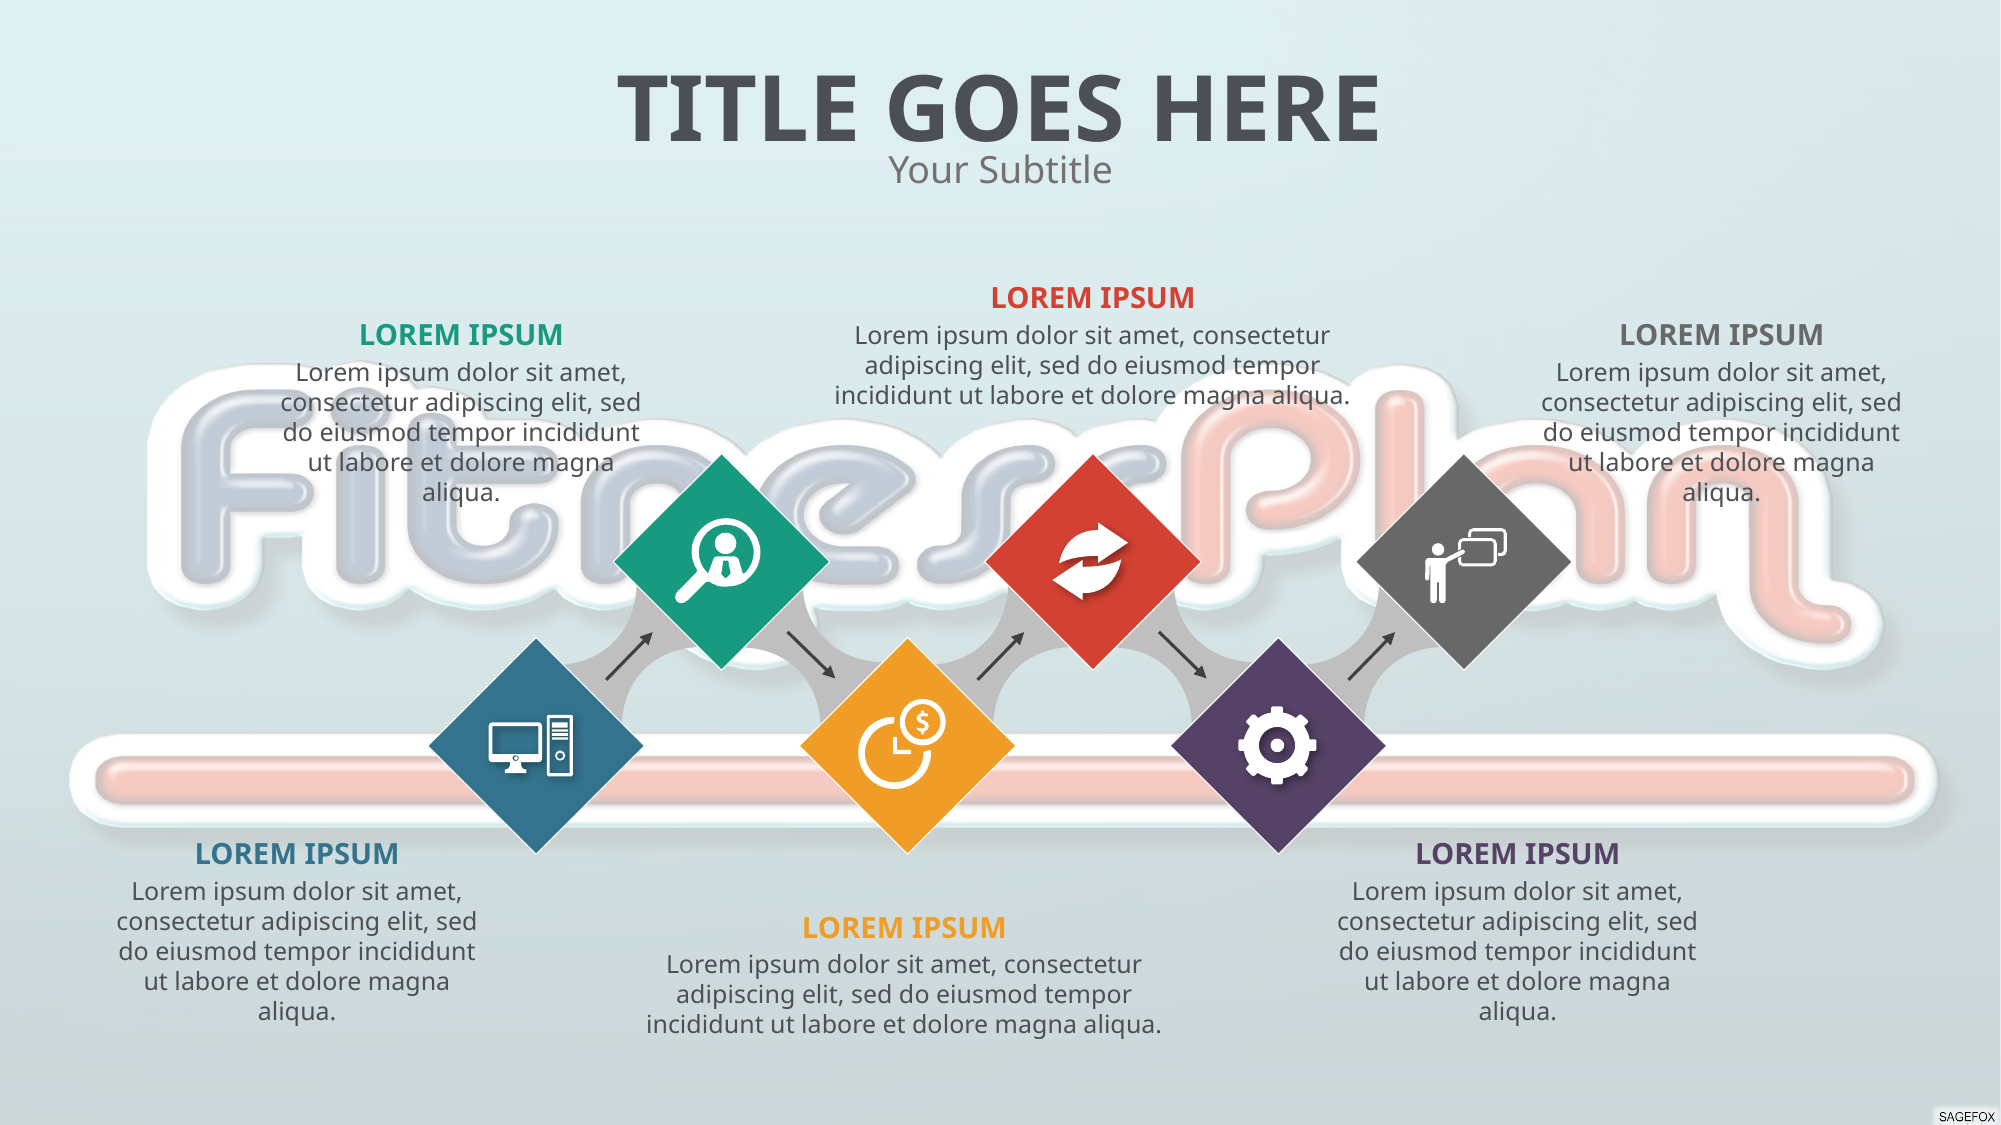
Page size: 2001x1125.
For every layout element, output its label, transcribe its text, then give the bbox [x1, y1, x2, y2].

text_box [673, 518, 764, 604]
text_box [858, 698, 946, 789]
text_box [585, 600, 673, 712]
text_box LOREM IPSUM Lorem ipsum dolor sit amet, consectetur adipiscing elit, sed do eiusmod tempor incididunt ut labore et dolore magna aliqua. [1318, 828, 1718, 1033]
text_box [1052, 559, 1122, 601]
text_box LOREM IPSUM Lorem ipsum dolor sit amet, consectetur adipiscing elit, sed do eiusmod tempor incididunt ut labore et dolore magna aliqua. [261, 309, 662, 514]
picture [1936, 1111, 1997, 1125]
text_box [1139, 599, 1227, 711]
text_box [1238, 706, 1317, 785]
text_box LOREM IPSUM Lorem ipsum dolor sit amet, consectetur adipiscing elit, sed do eiusmod tempor incididunt ut labore et dolore magna aliqua. [817, 272, 1369, 417]
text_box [1328, 600, 1416, 712]
text_box [546, 714, 573, 777]
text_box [957, 600, 1045, 712]
text_box [1170, 637, 1387, 855]
text_box [799, 637, 1016, 855]
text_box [548, 42, 1452, 199]
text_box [1425, 528, 1507, 604]
text_box [1355, 453, 1573, 671]
text_box [427, 637, 645, 855]
text_box [613, 453, 830, 671]
text_box LOREM IPSUM Lorem ipsum dolor sit amet, consectetur adipiscing elit, sed do eiusmod tempor incididunt ut labore et dolore magna aliqua. [629, 901, 1180, 1047]
text_box [984, 453, 1202, 671]
text_box [488, 722, 543, 774]
text_box LOREM IPSUM Lorem ipsum dolor sit amet, consectetur adipiscing elit, sed do eiusmod tempor incididunt ut labore et dolore magna aliqua. [1522, 309, 1922, 514]
text_box [1059, 522, 1129, 564]
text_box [767, 599, 855, 711]
text_box LOREM IPSUM Lorem ipsum dolor sit amet, consectetur adipiscing elit, sed do eiusmod tempor incididunt ut labore et dolore magna aliqua. [97, 828, 497, 1033]
